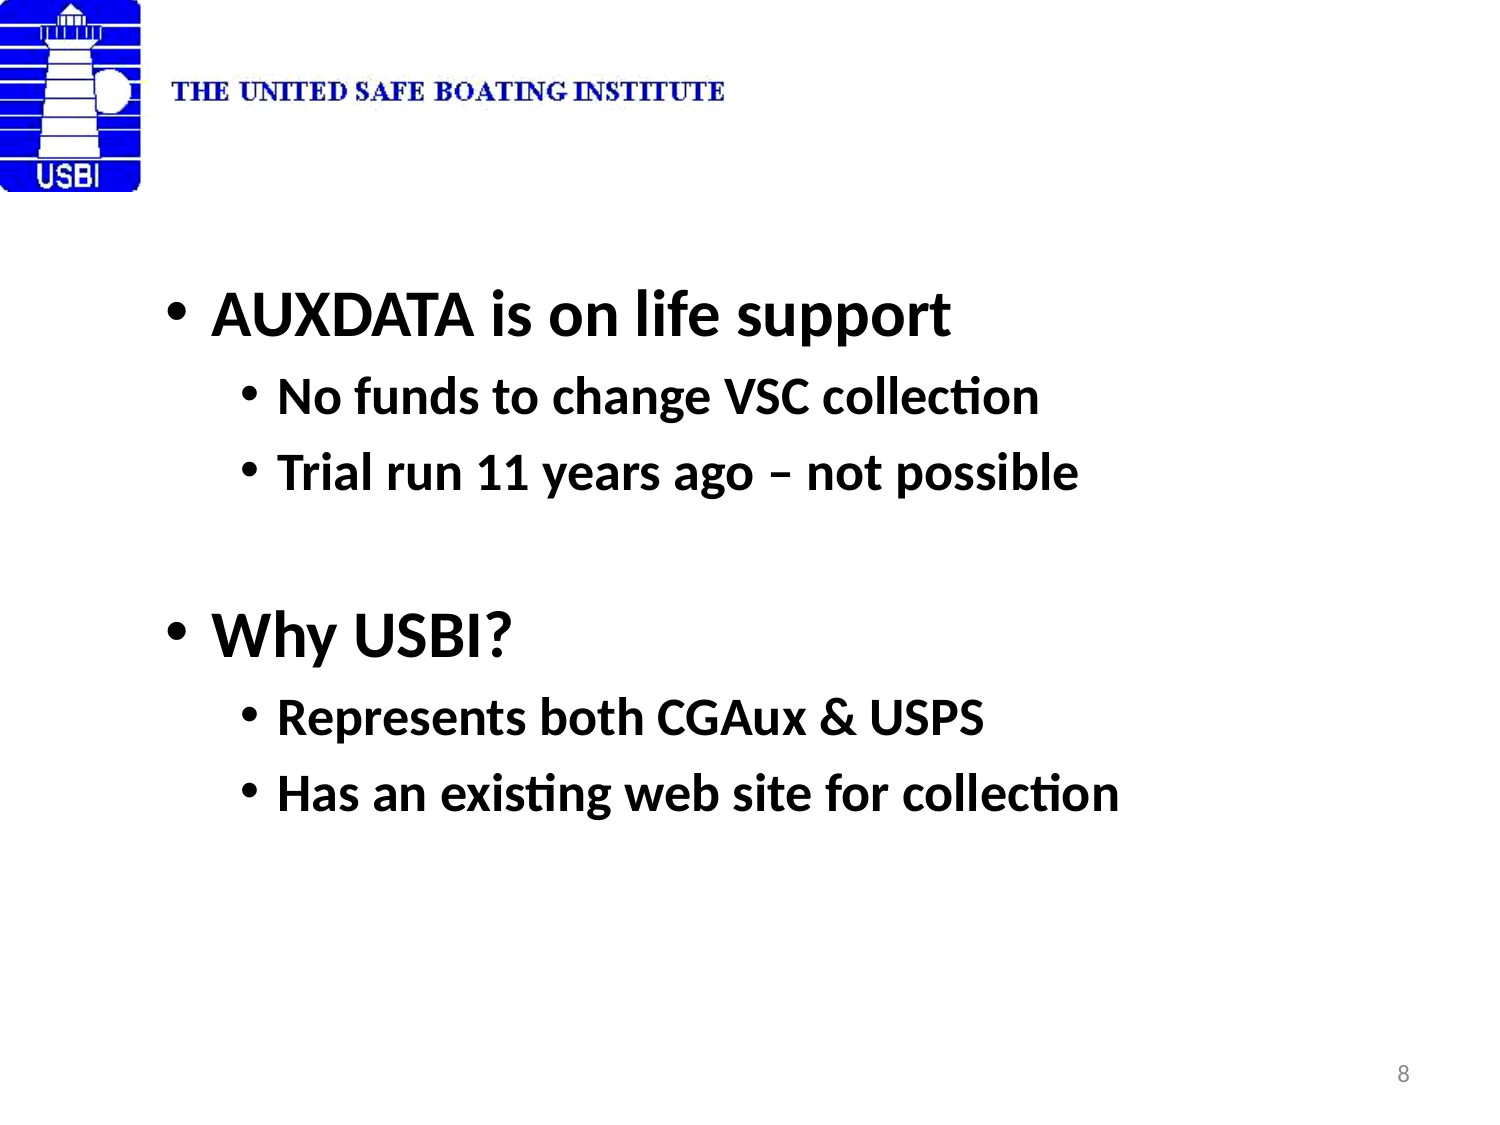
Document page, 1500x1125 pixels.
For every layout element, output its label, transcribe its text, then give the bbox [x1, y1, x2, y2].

list AUXDATA is on life support No funds to change VSC collection Trial run 11 years ago – not possible Why USBI? Represents both CGAux & USPS Has an existing web site for collection [75, 262, 1425, 1005]
picture [0, 0, 736, 192]
slide_number 8 [1074, 1042, 1425, 1103]
